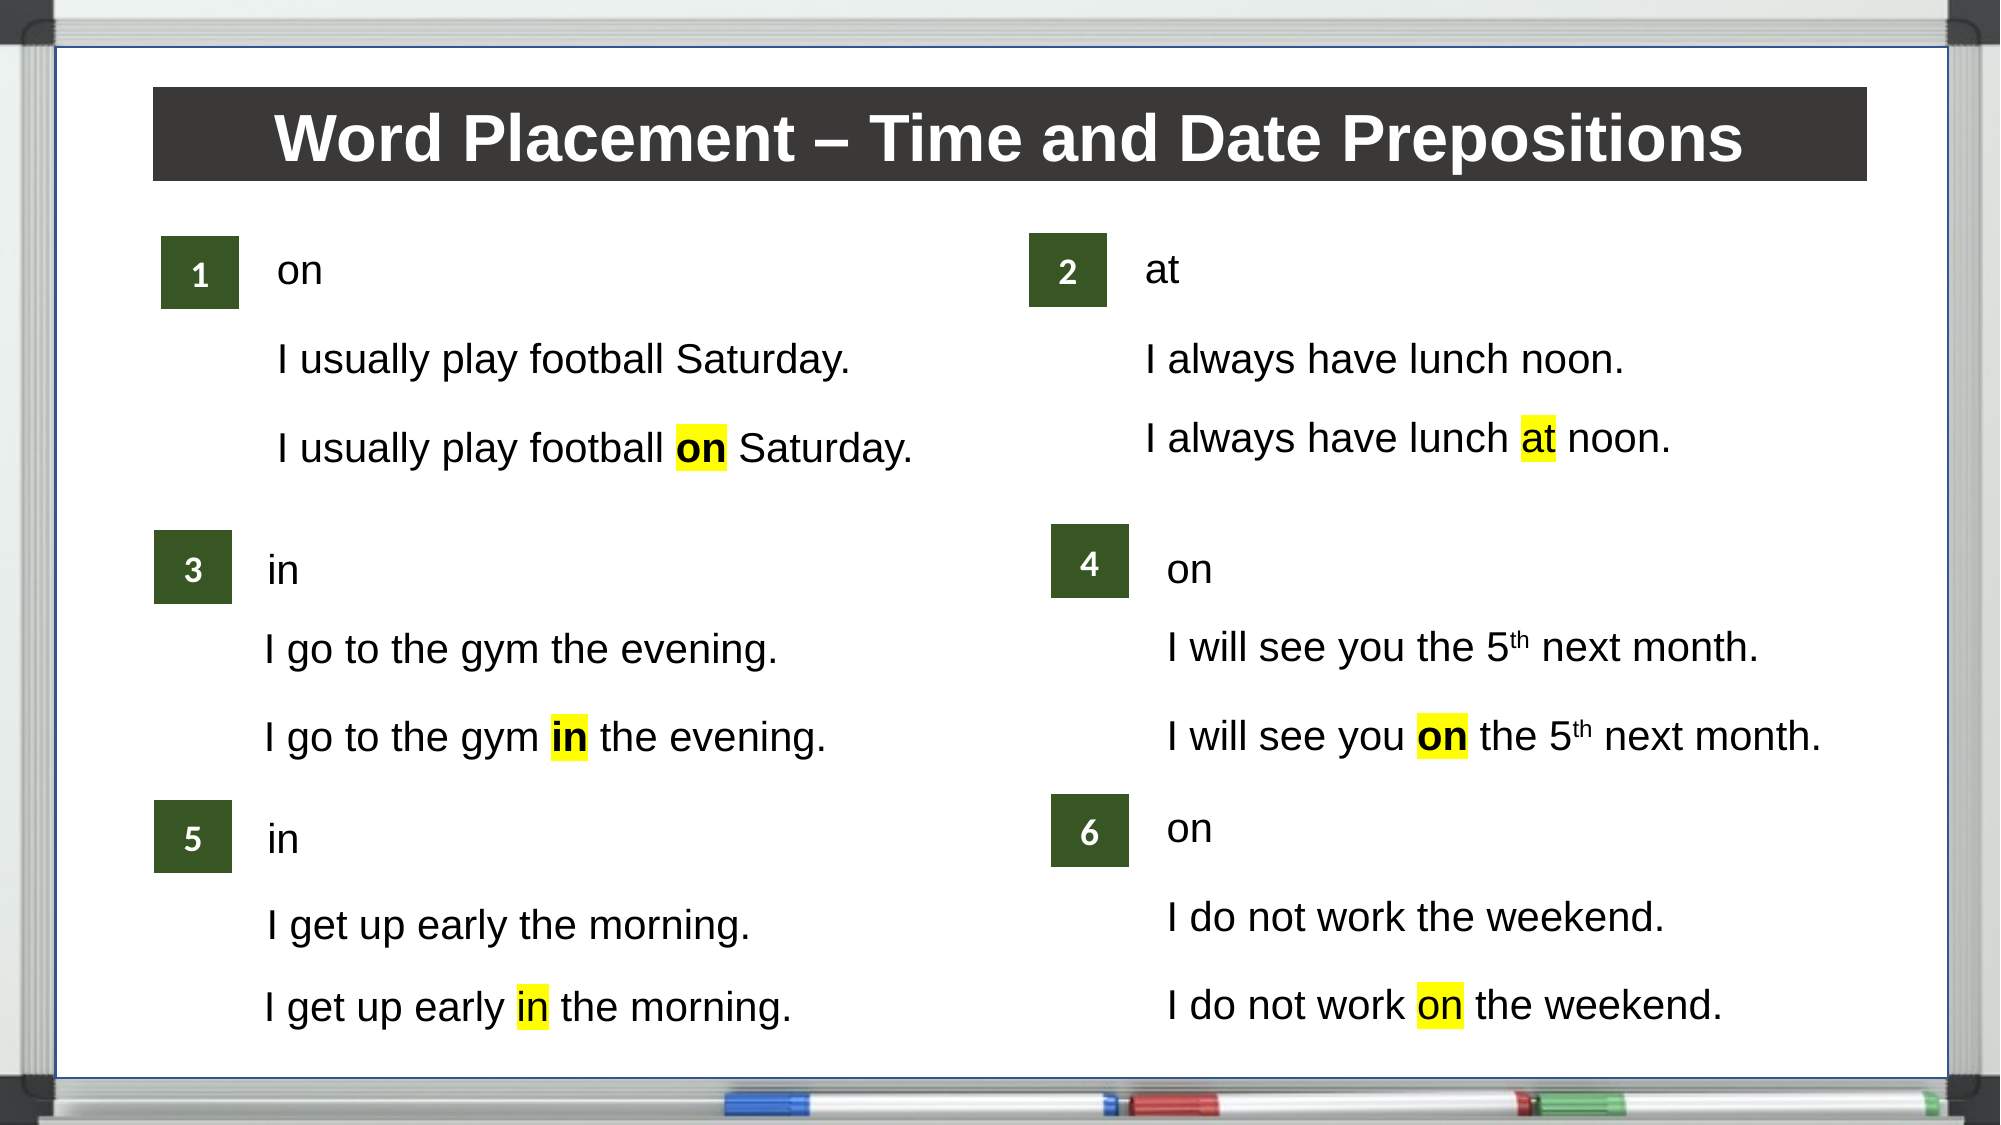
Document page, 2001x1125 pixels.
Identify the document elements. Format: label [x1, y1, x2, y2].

text_box [0, 0, 2000, 1125]
